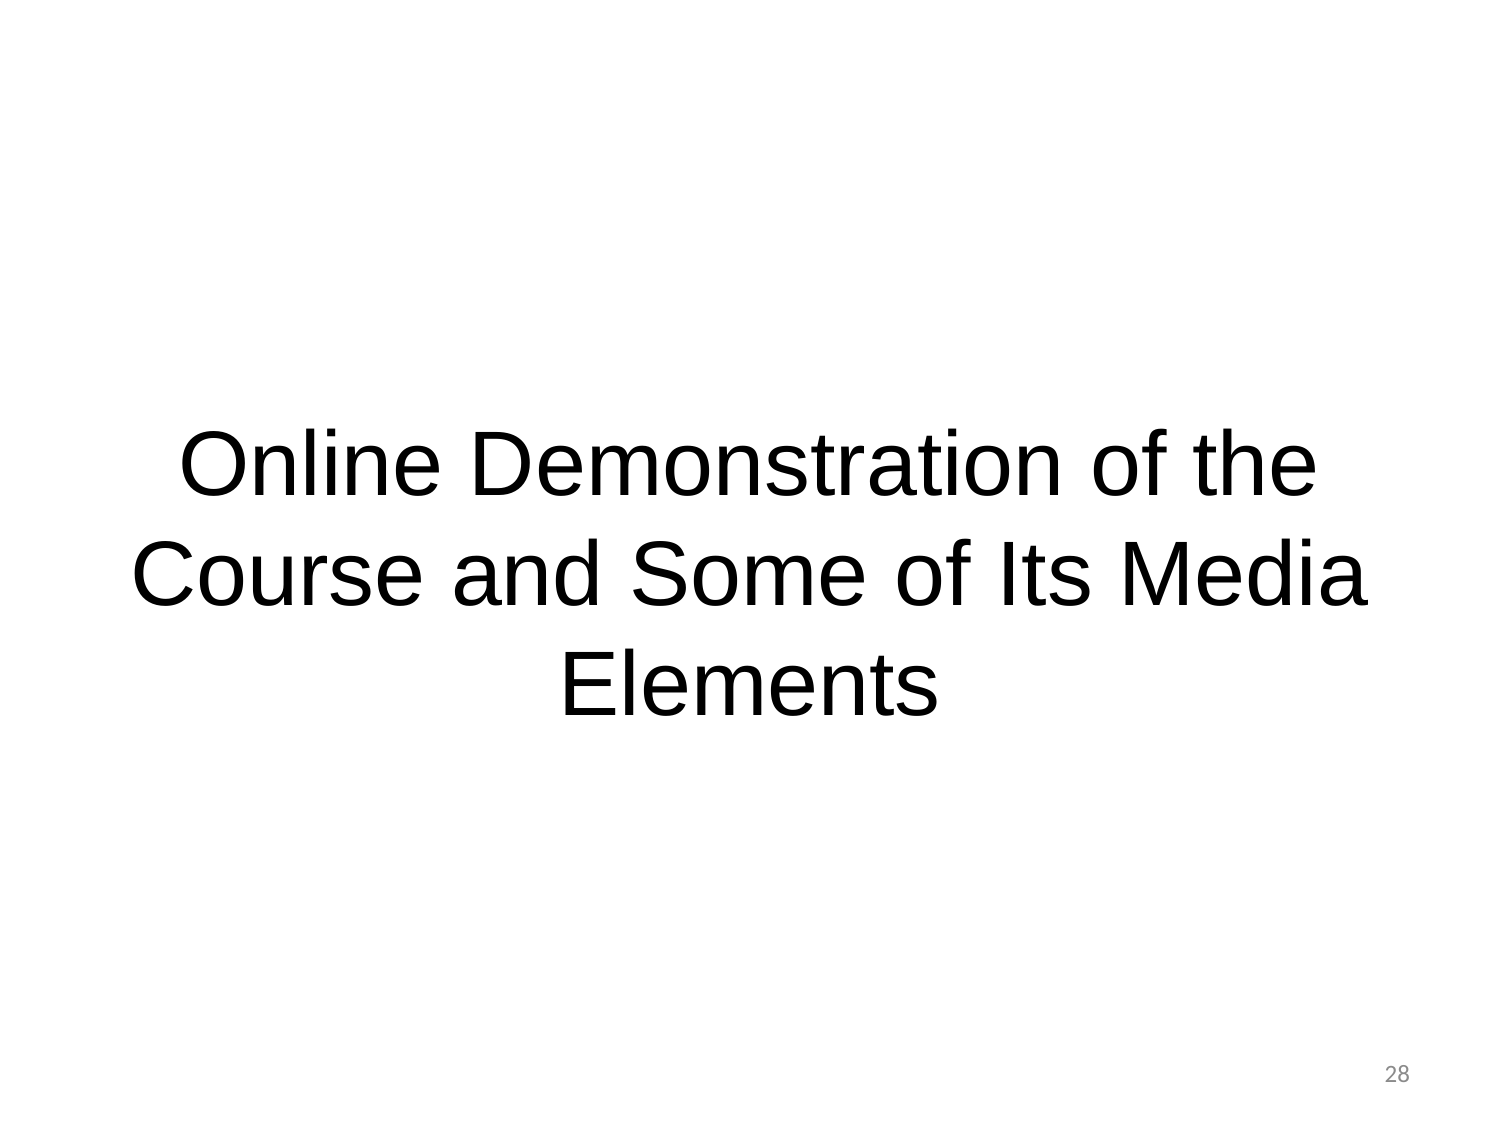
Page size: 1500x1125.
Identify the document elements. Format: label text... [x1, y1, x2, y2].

slide_number 28 [1074, 1042, 1425, 1103]
title Online Demonstration of the Course and Some of Its Media Elements [75, 350, 1425, 788]
